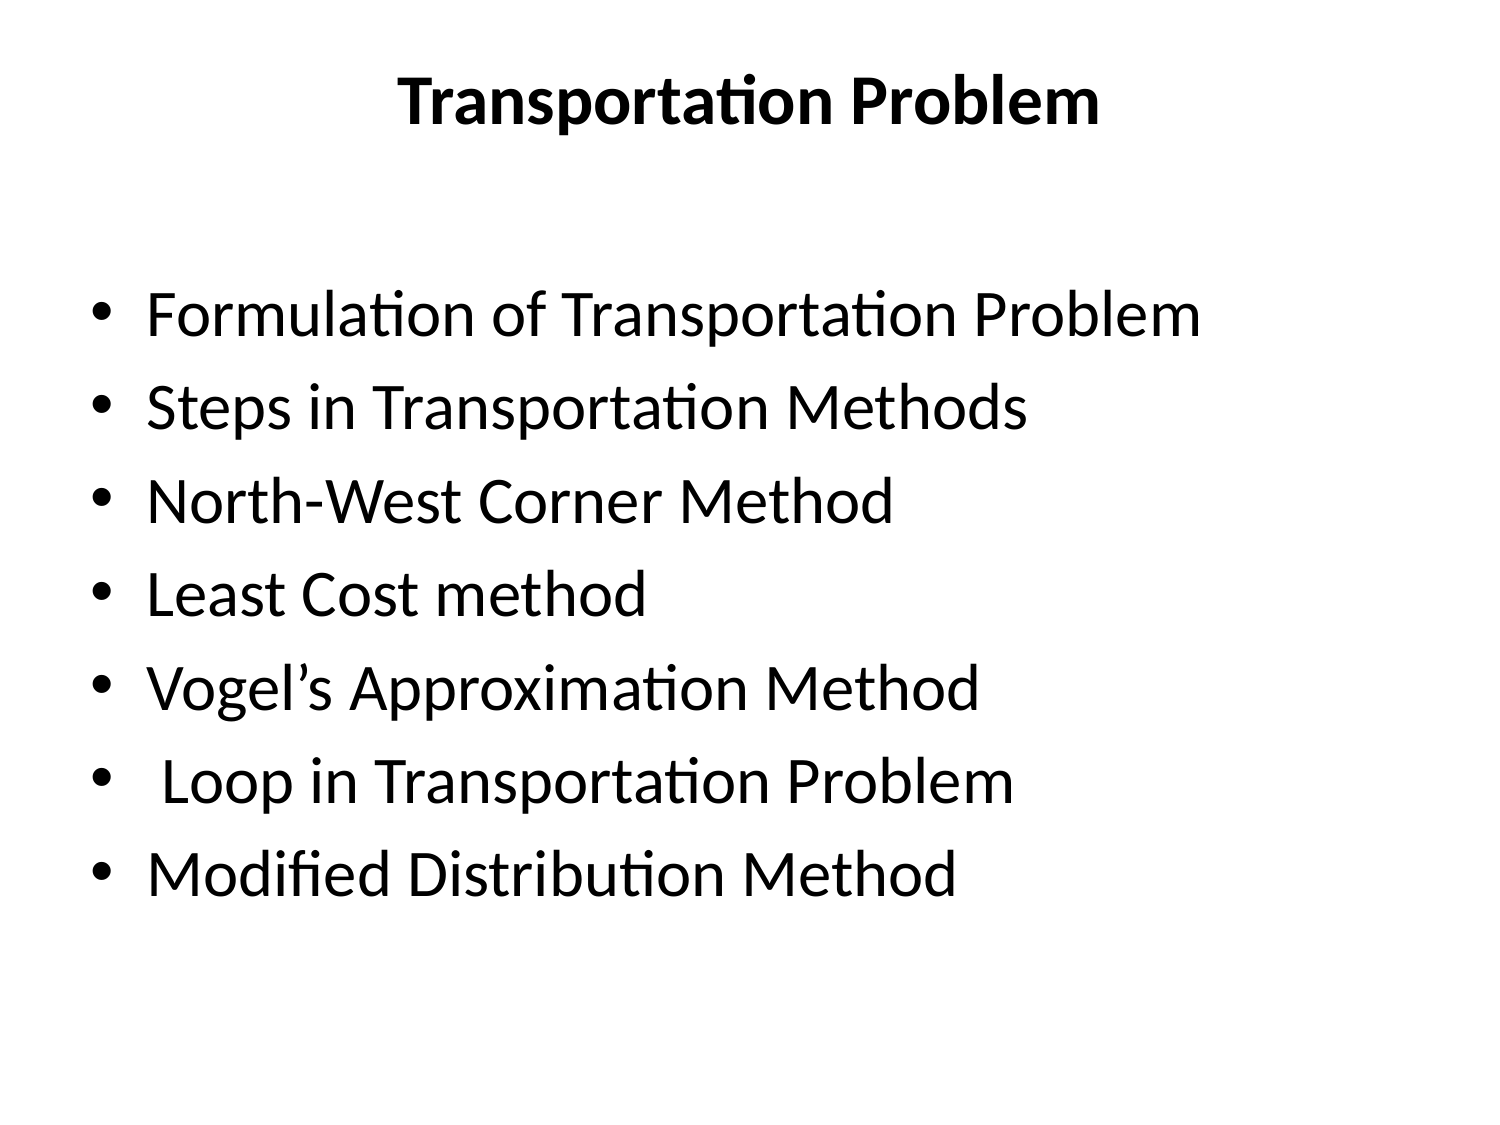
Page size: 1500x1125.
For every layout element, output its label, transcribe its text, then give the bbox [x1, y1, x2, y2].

title Transportation Problem [75, 45, 1425, 233]
list Formulation of Transportation Problem Steps in Transportation Methods North-West Corner Method Least Cost method Vogel’s Approximation Method Loop in Transportation Problem Modified Distribution Method [75, 262, 1425, 1005]
